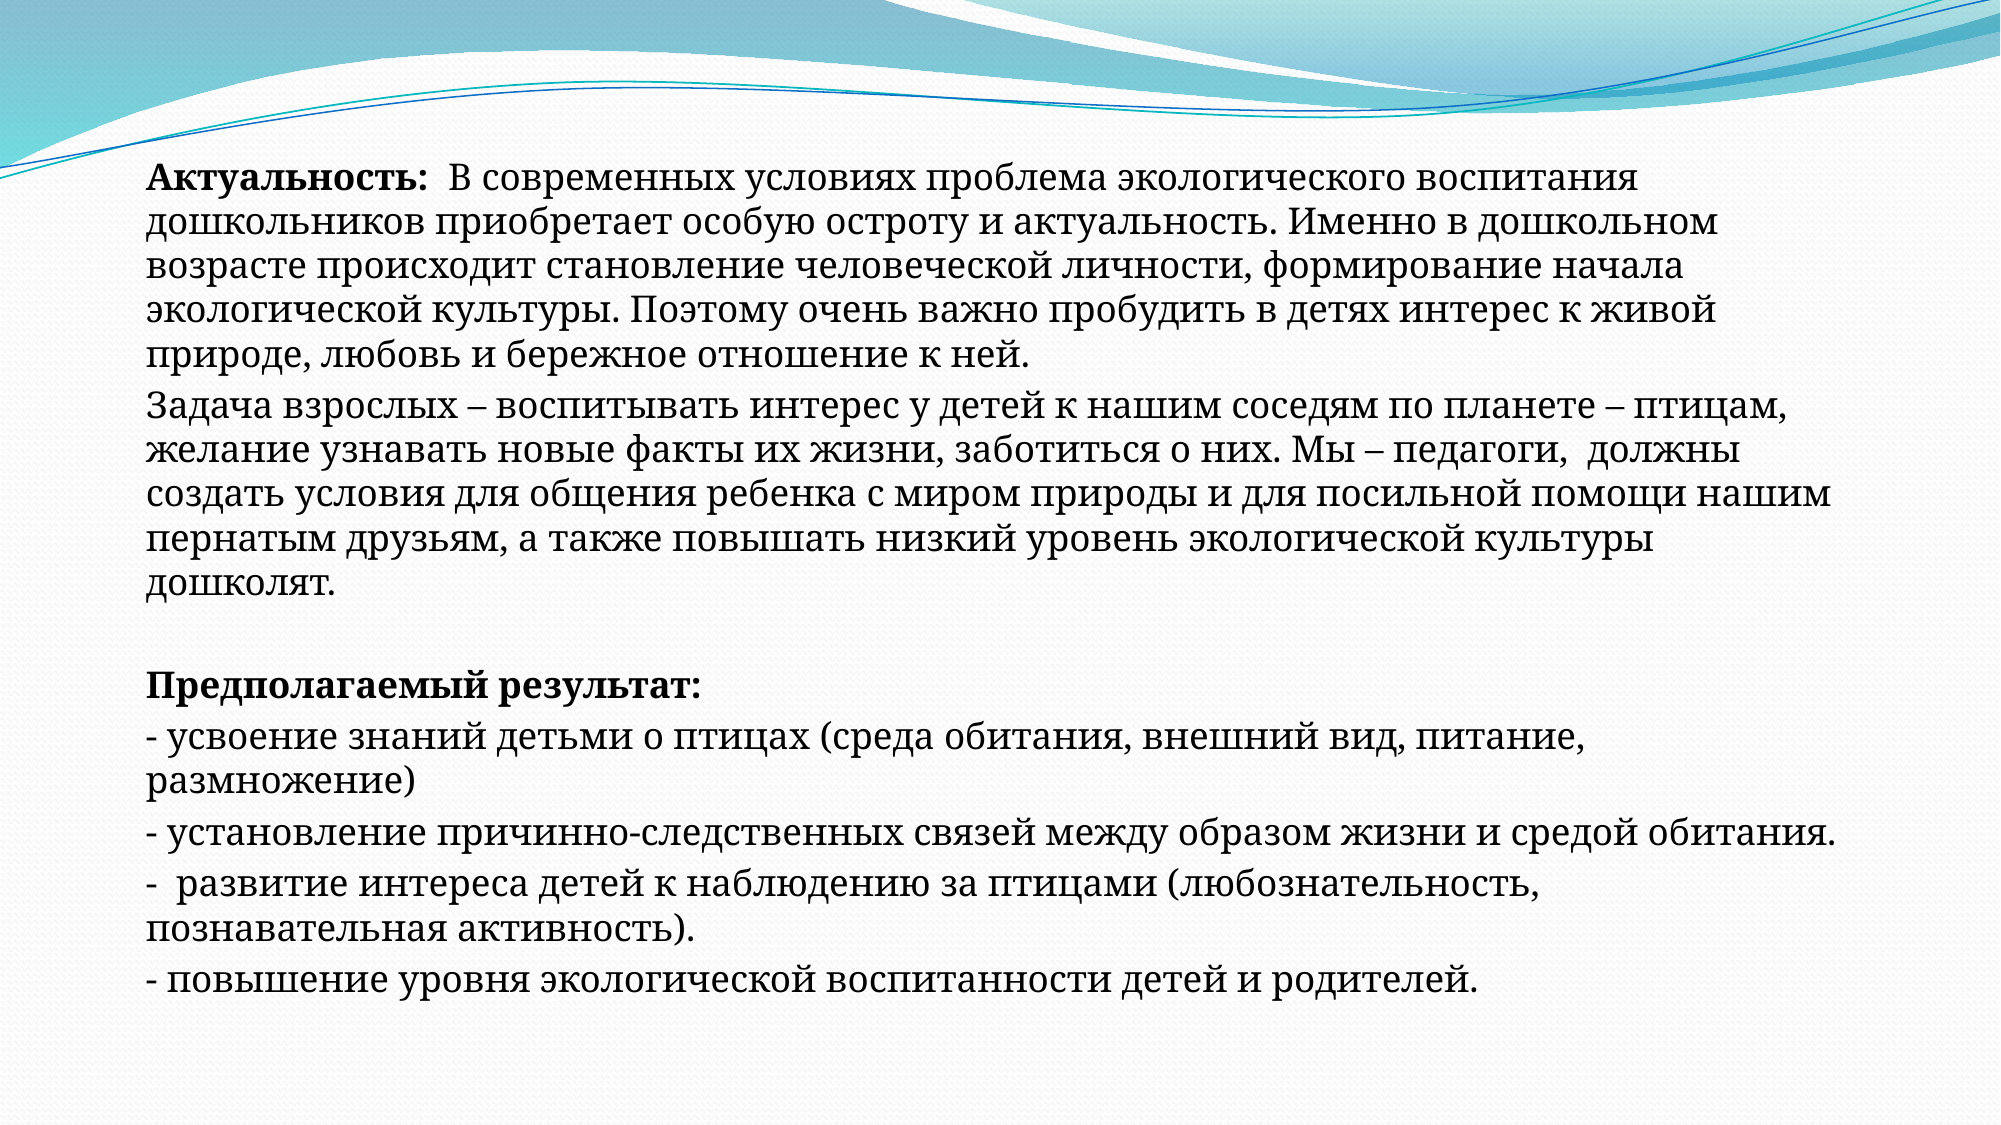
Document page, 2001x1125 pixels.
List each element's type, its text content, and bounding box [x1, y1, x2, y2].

list Актуальность: В современных условиях проблема экологического воспитания дошкольников приобретает особую остроту и актуальность. Именно в дошкольном возрасте происходит становление человеческой личности, формирование начала экологической культуры. Поэтому очень важно пробудить в детях интерес к живой природе, любовь и бережное отношение к ней. Задача взрослых – воспитывать интерес у детей к нашим соседям по планете – птицам, желание узнавать новые факты их жизни, заботиться о них. Мы – педагоги, должны создать условия для общения ребенка с миром природы и для посильной помощи нашим пернатым друзьям, а также повышать низкий уровень экологической культуры дошколят. Предполагаемый результат: - усвоение знаний детьми о птицах (среда обитания, внешний вид, питание, размножение) - установление причинно-следственных связей между образом жизни и средой обитания. - развитие интереса детей к наблюдению за птицами (любознательность, познавательная активность). - повышение уровня экологической воспитанности детей и родителей. [131, 146, 1857, 1066]
